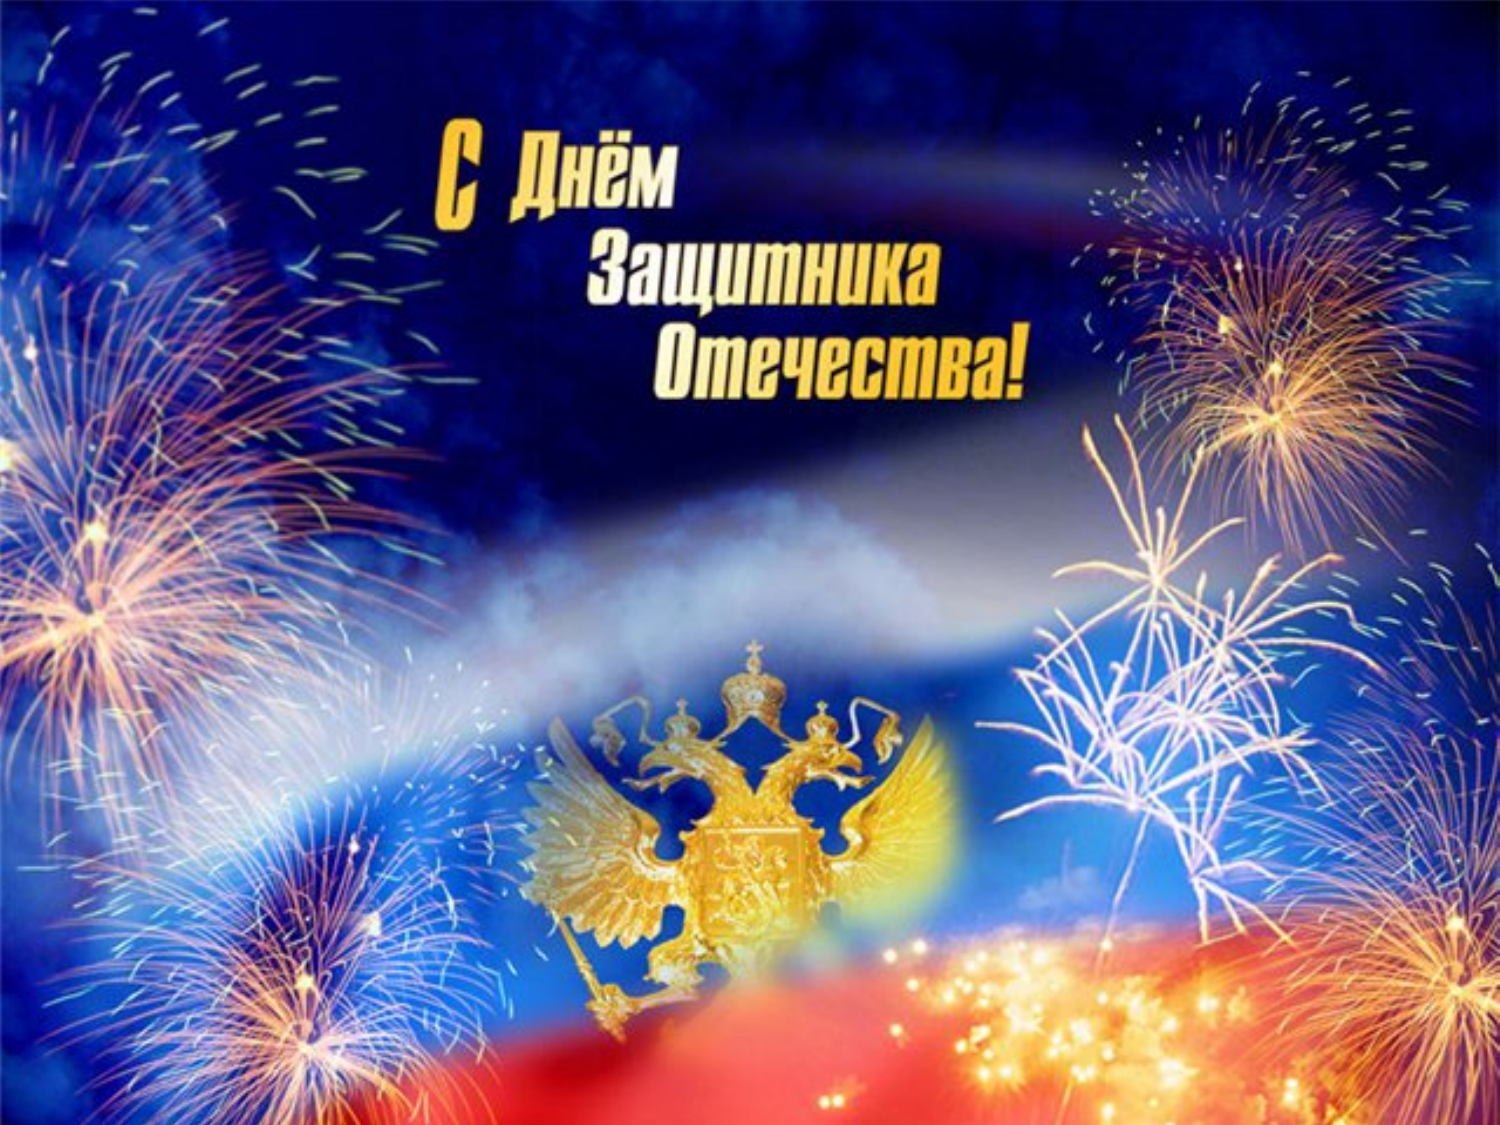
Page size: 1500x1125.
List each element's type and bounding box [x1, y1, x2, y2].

list [0, 0, 1500, 1125]
